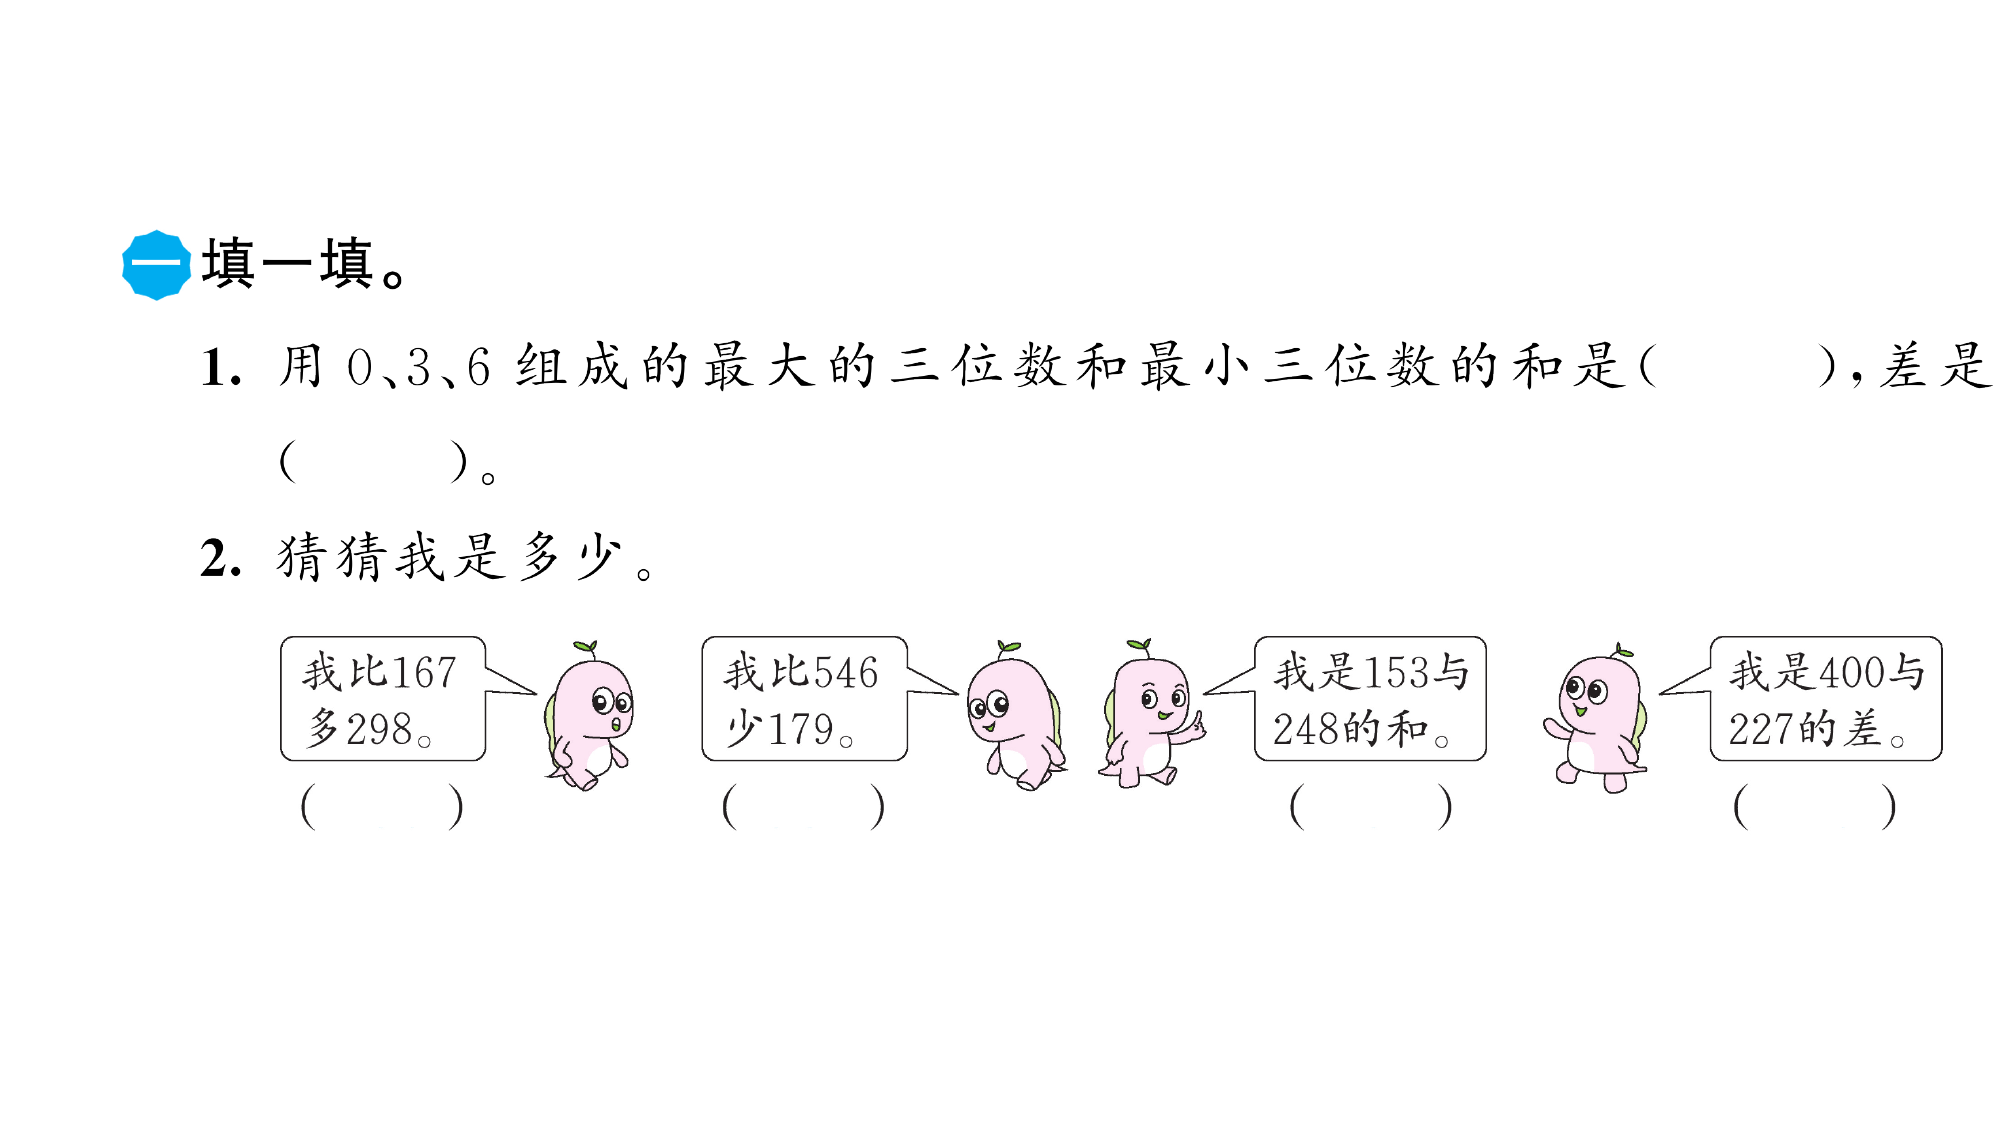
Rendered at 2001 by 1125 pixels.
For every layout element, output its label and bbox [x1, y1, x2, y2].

picture [118, 177, 2000, 847]
